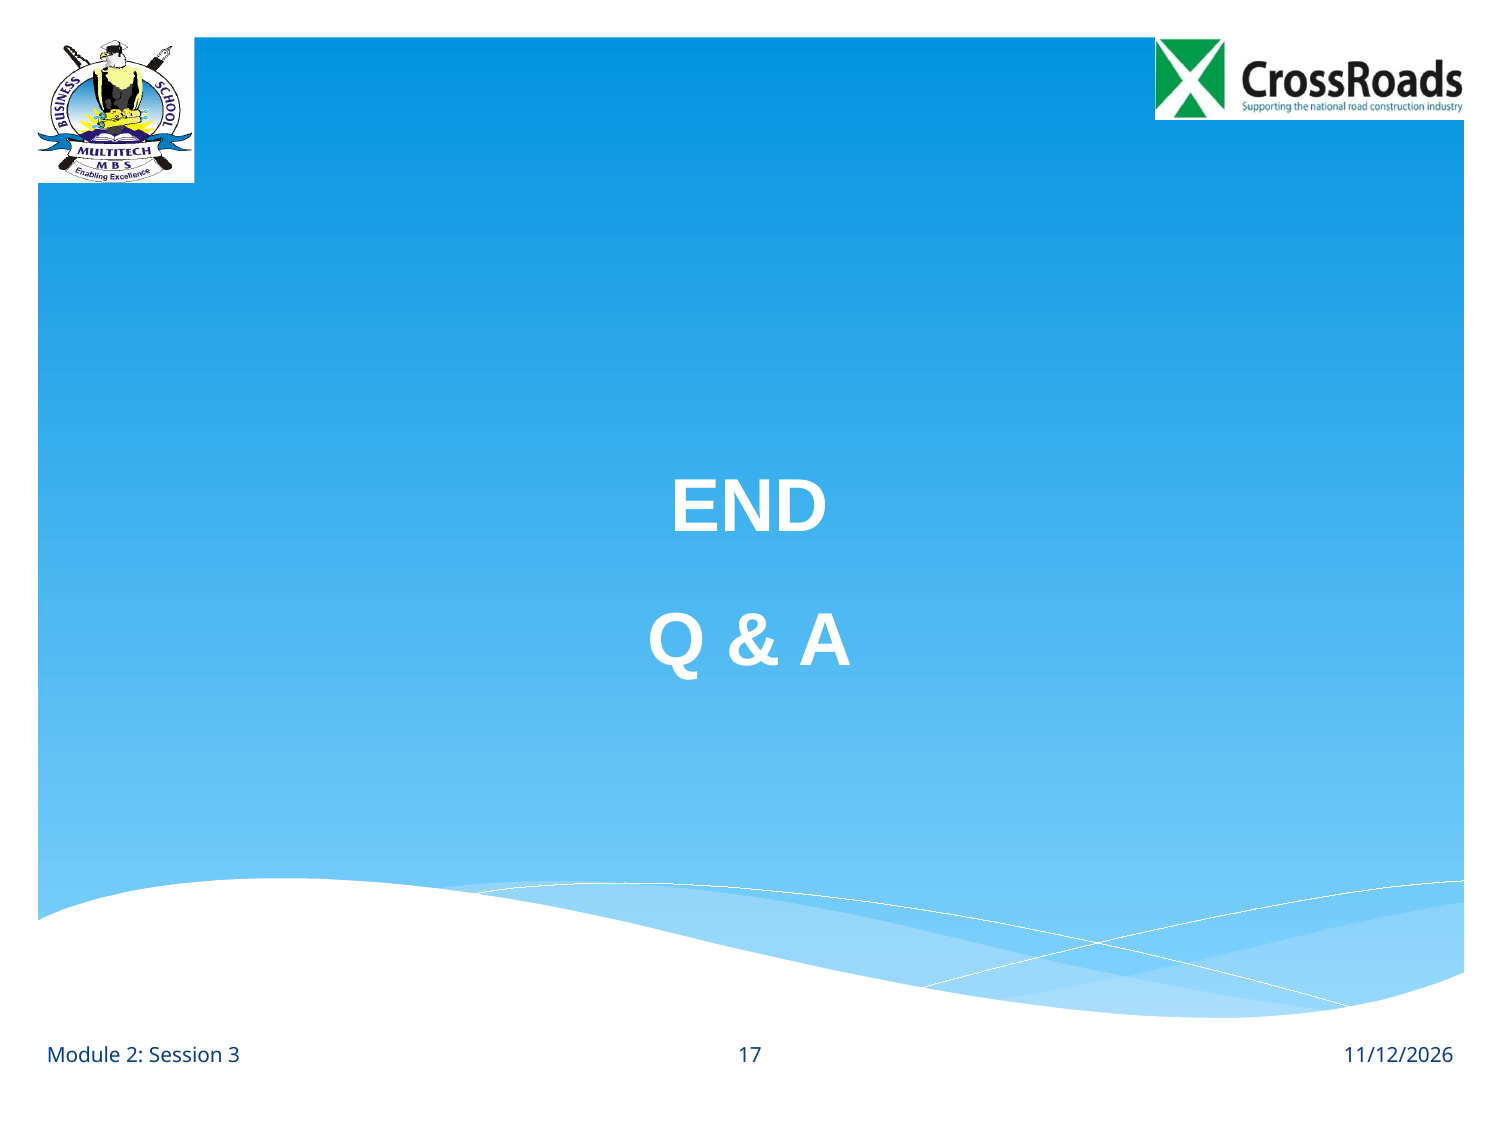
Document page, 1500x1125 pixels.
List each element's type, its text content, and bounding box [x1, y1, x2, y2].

title END [112, 262, 1388, 555]
subtitle Q & A [225, 583, 1275, 825]
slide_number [847, 1025, 1469, 1086]
slide_number 17 [654, 1025, 846, 1086]
picture [1156, 37, 1464, 119]
footer Module 2: Session 3 [31, 1025, 653, 1086]
